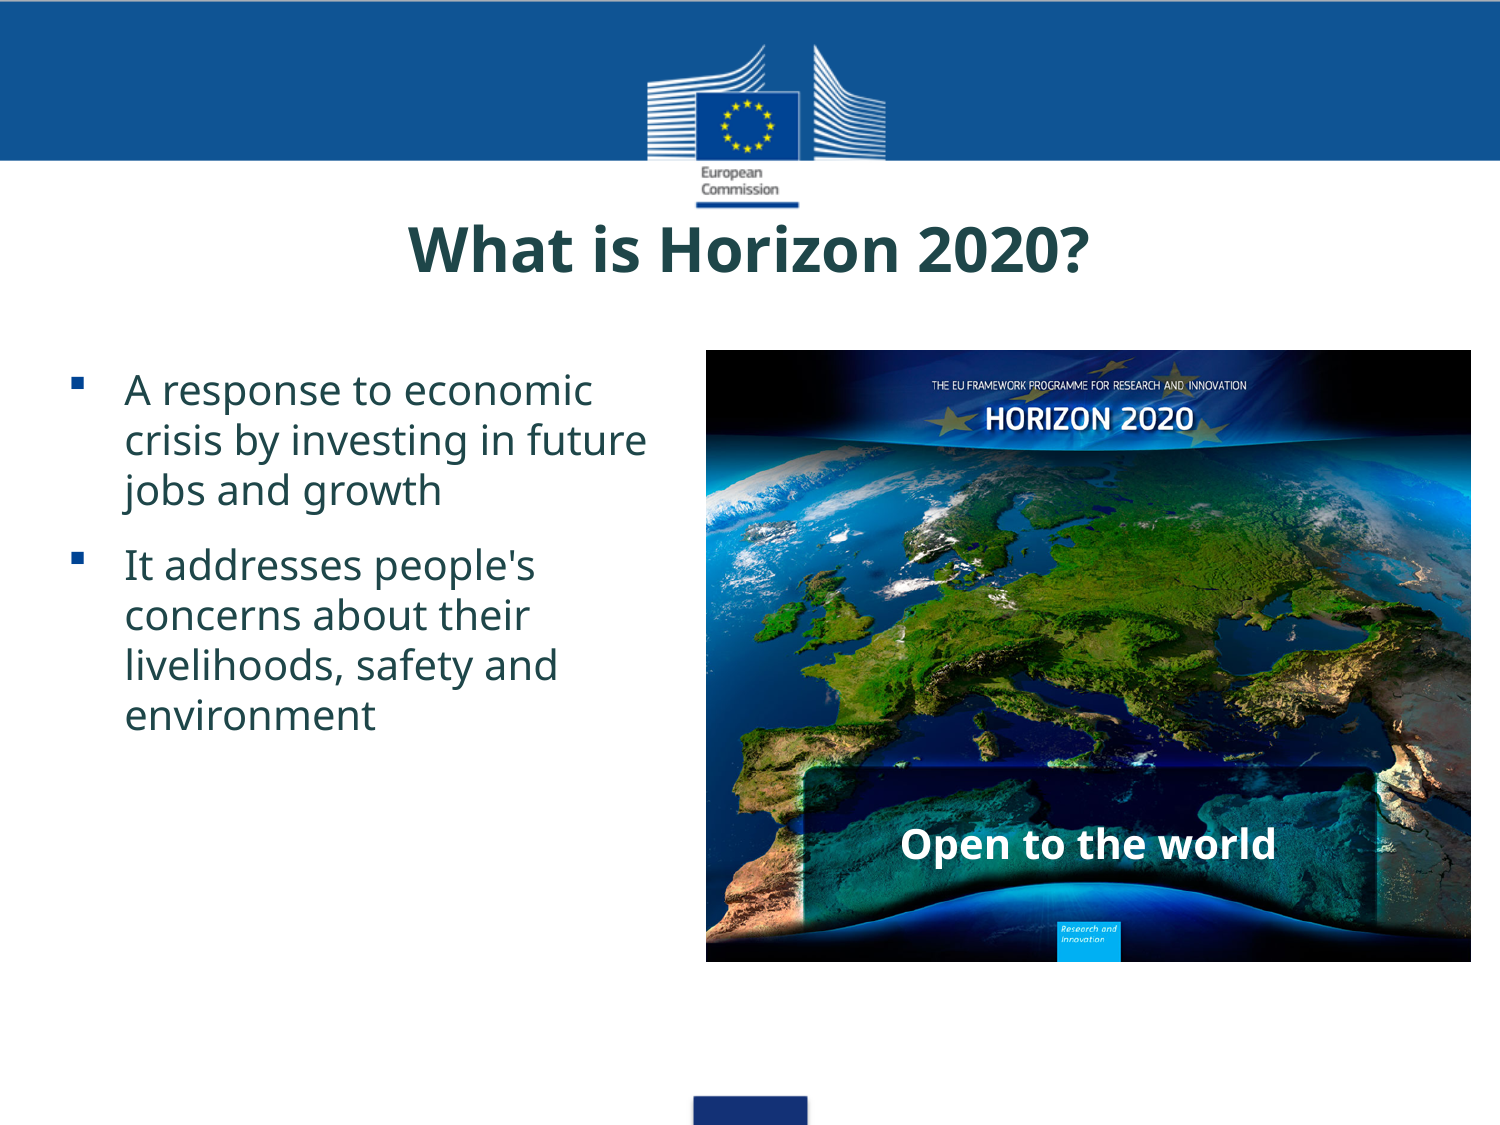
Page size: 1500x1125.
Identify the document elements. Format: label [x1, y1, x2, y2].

text_box [0, 0, 1500, 1125]
